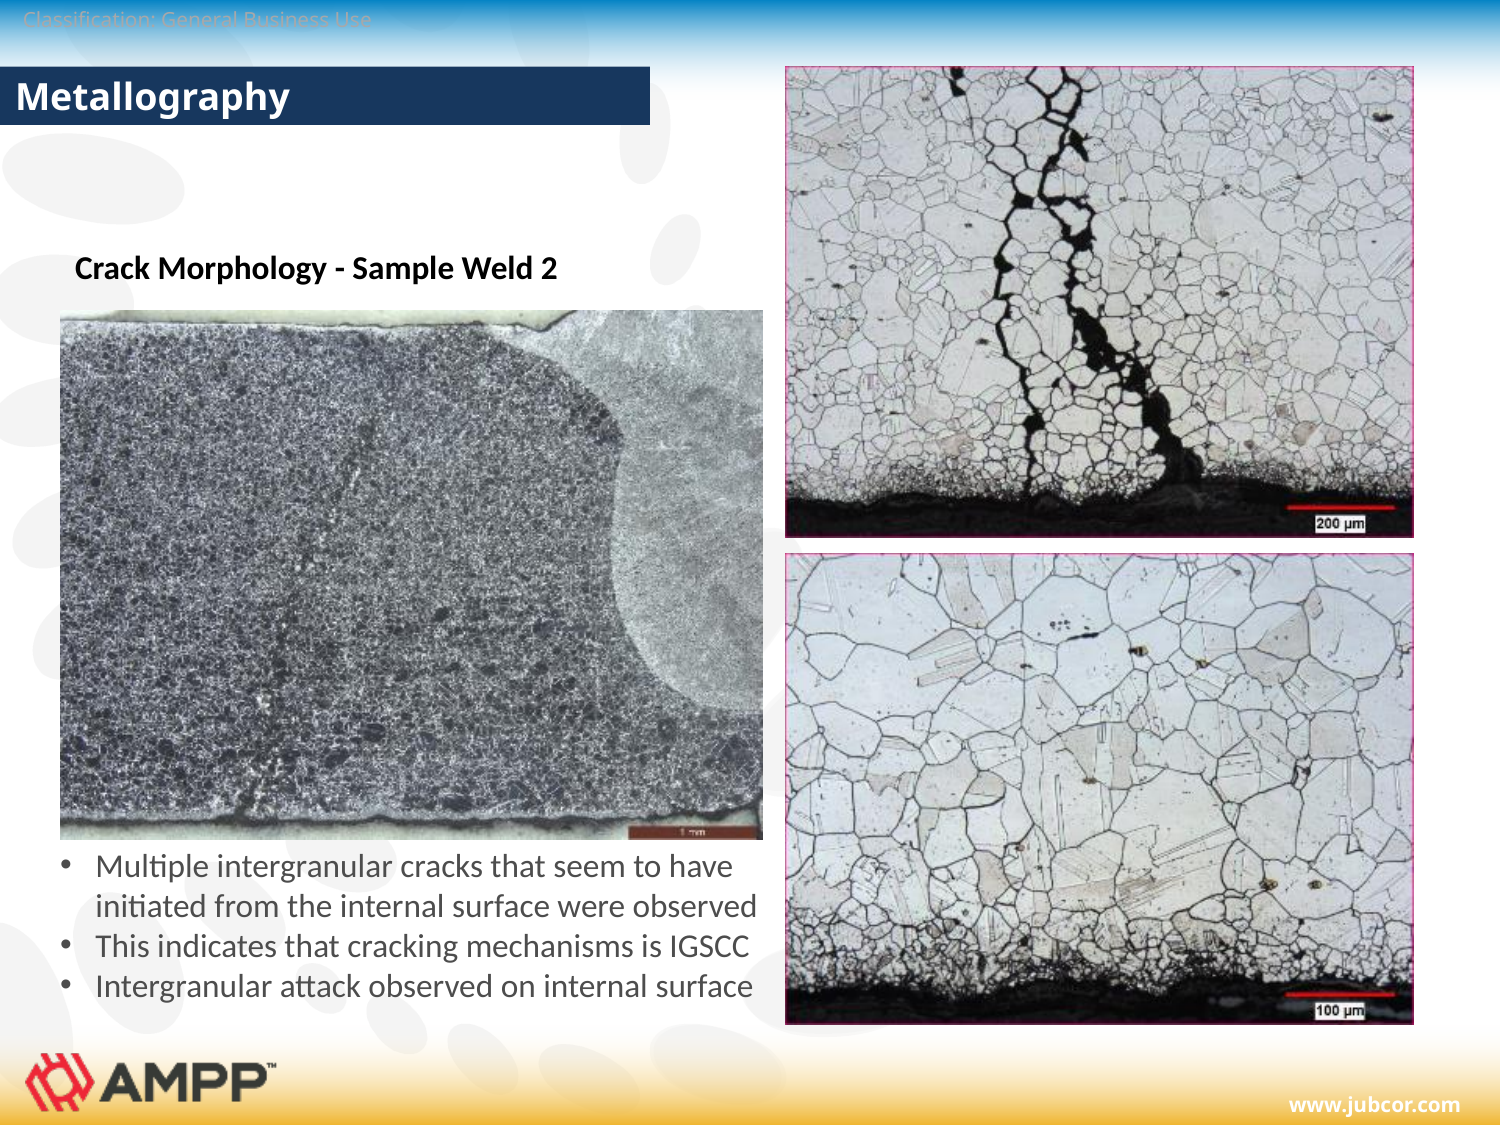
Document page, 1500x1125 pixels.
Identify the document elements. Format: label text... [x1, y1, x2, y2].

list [60, 310, 763, 840]
list Crack Morphology - Sample Weld 2 [60, 238, 651, 288]
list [785, 66, 1414, 538]
text_box Multiple intergranular cracks that seem to have initiated from the internal surface were observed This indicates that cracking mechanisms is IGSCC Intergranular attack observed on internal surface [60, 848, 763, 1005]
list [785, 553, 1414, 1025]
picture [24, 1052, 278, 1113]
title Metallography [0, 66, 650, 125]
